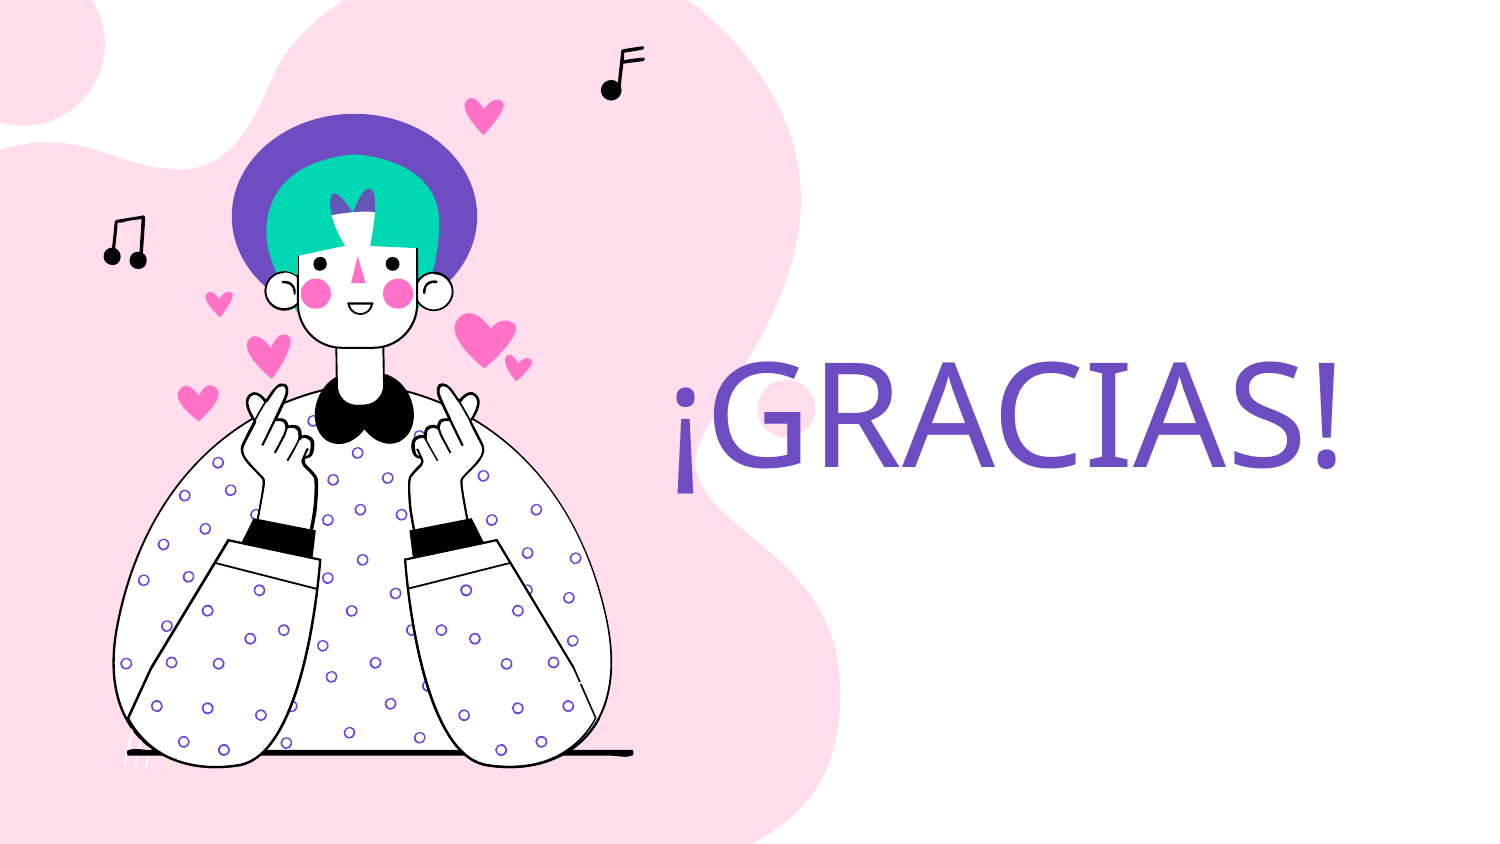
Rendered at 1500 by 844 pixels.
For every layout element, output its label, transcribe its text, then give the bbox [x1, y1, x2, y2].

title ¡GRACIAS! [573, 73, 1362, 745]
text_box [103, 97, 635, 774]
